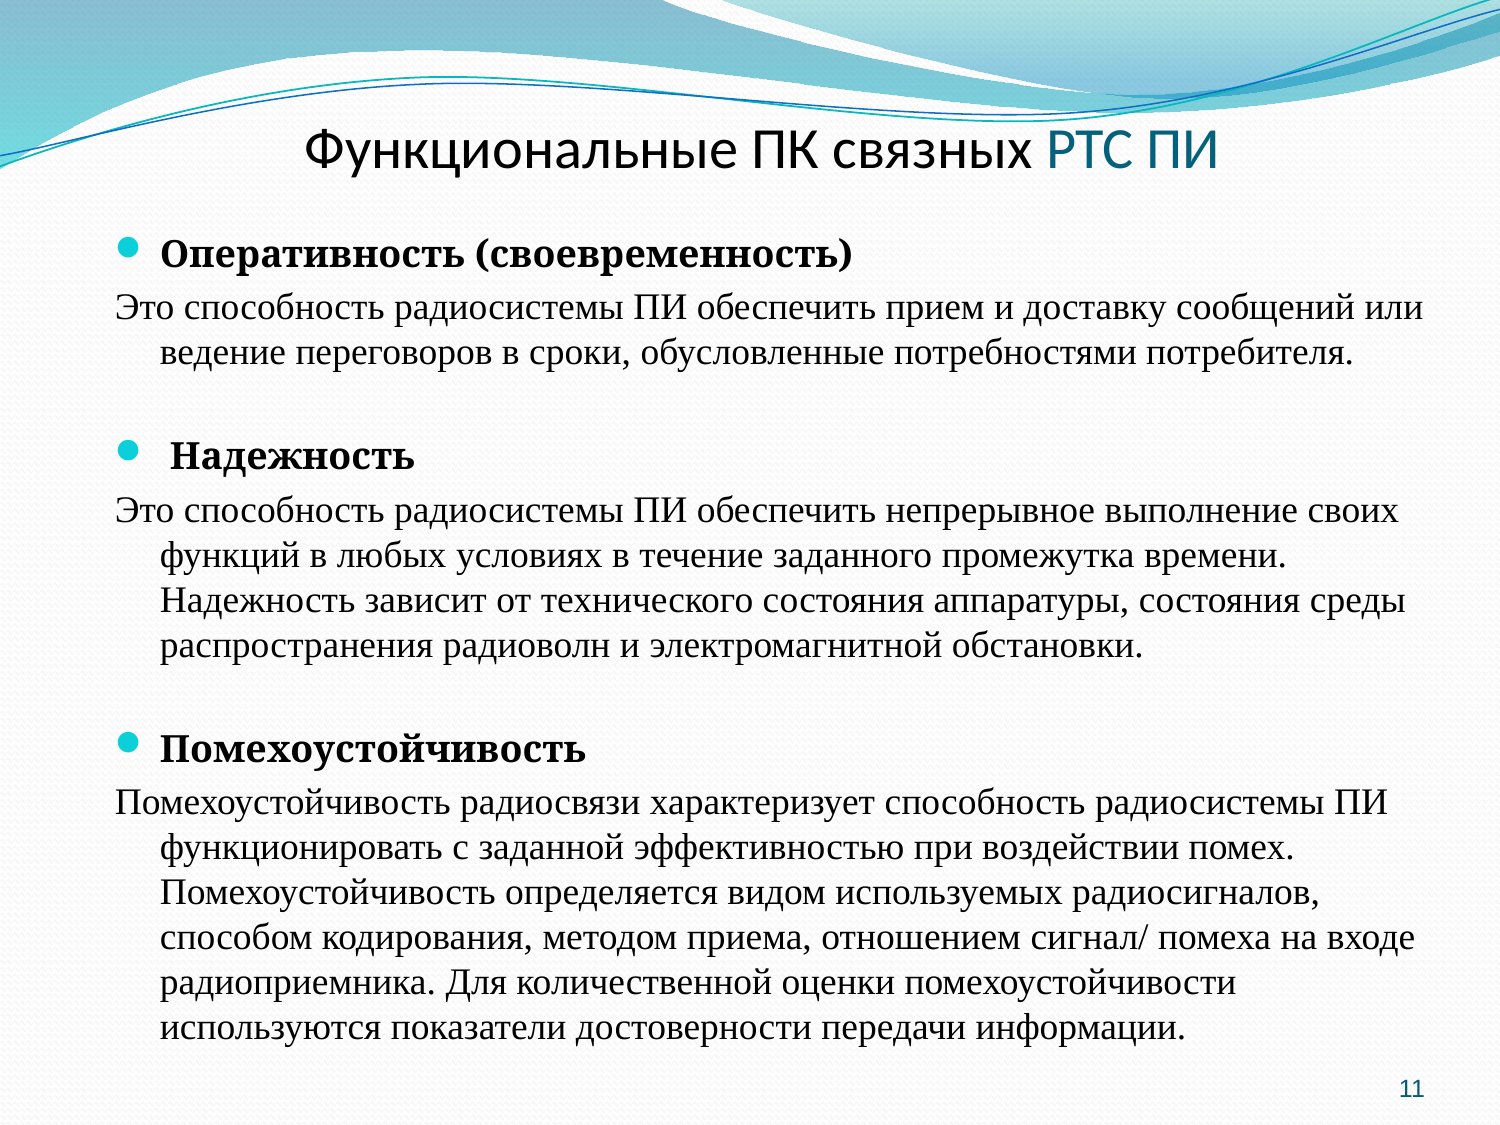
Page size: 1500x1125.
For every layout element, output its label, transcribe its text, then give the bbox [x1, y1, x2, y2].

slide_number 11 [1299, 1042, 1425, 1103]
list Оперативность (своевременность) Это способность радиосистемы ПИ обеспечить прием и доставку сообщений или ведение переговоров в сроки, обусловленные потребностями потребителя. Надежность Это способность радиосистемы ПИ обеспечить непрерывное выполнение своих функций в любых условиях в течение заданного промежутка времени. Надежность зависит от технического состояния аппаратуры, состояния среды распространения радиоволн и электромагнитной обстановки. Помехоустойчивость Помехоустойчивость радиосвязи характеризует способность радиосистемы ПИ функционировать с заданной эффективностью при воздействии помех. Помехоустойчивость определяется видом используемых радиосигналов, способом кодирования, методом приема, отношением сигнал/ помеха на входе радиоприемника. Для количественной оценки помехоустойчивости используются показатели достоверности передачи информации. [99, 174, 1463, 1088]
title Функциональные ПК связных РТС ПИ [87, 87, 1438, 181]
